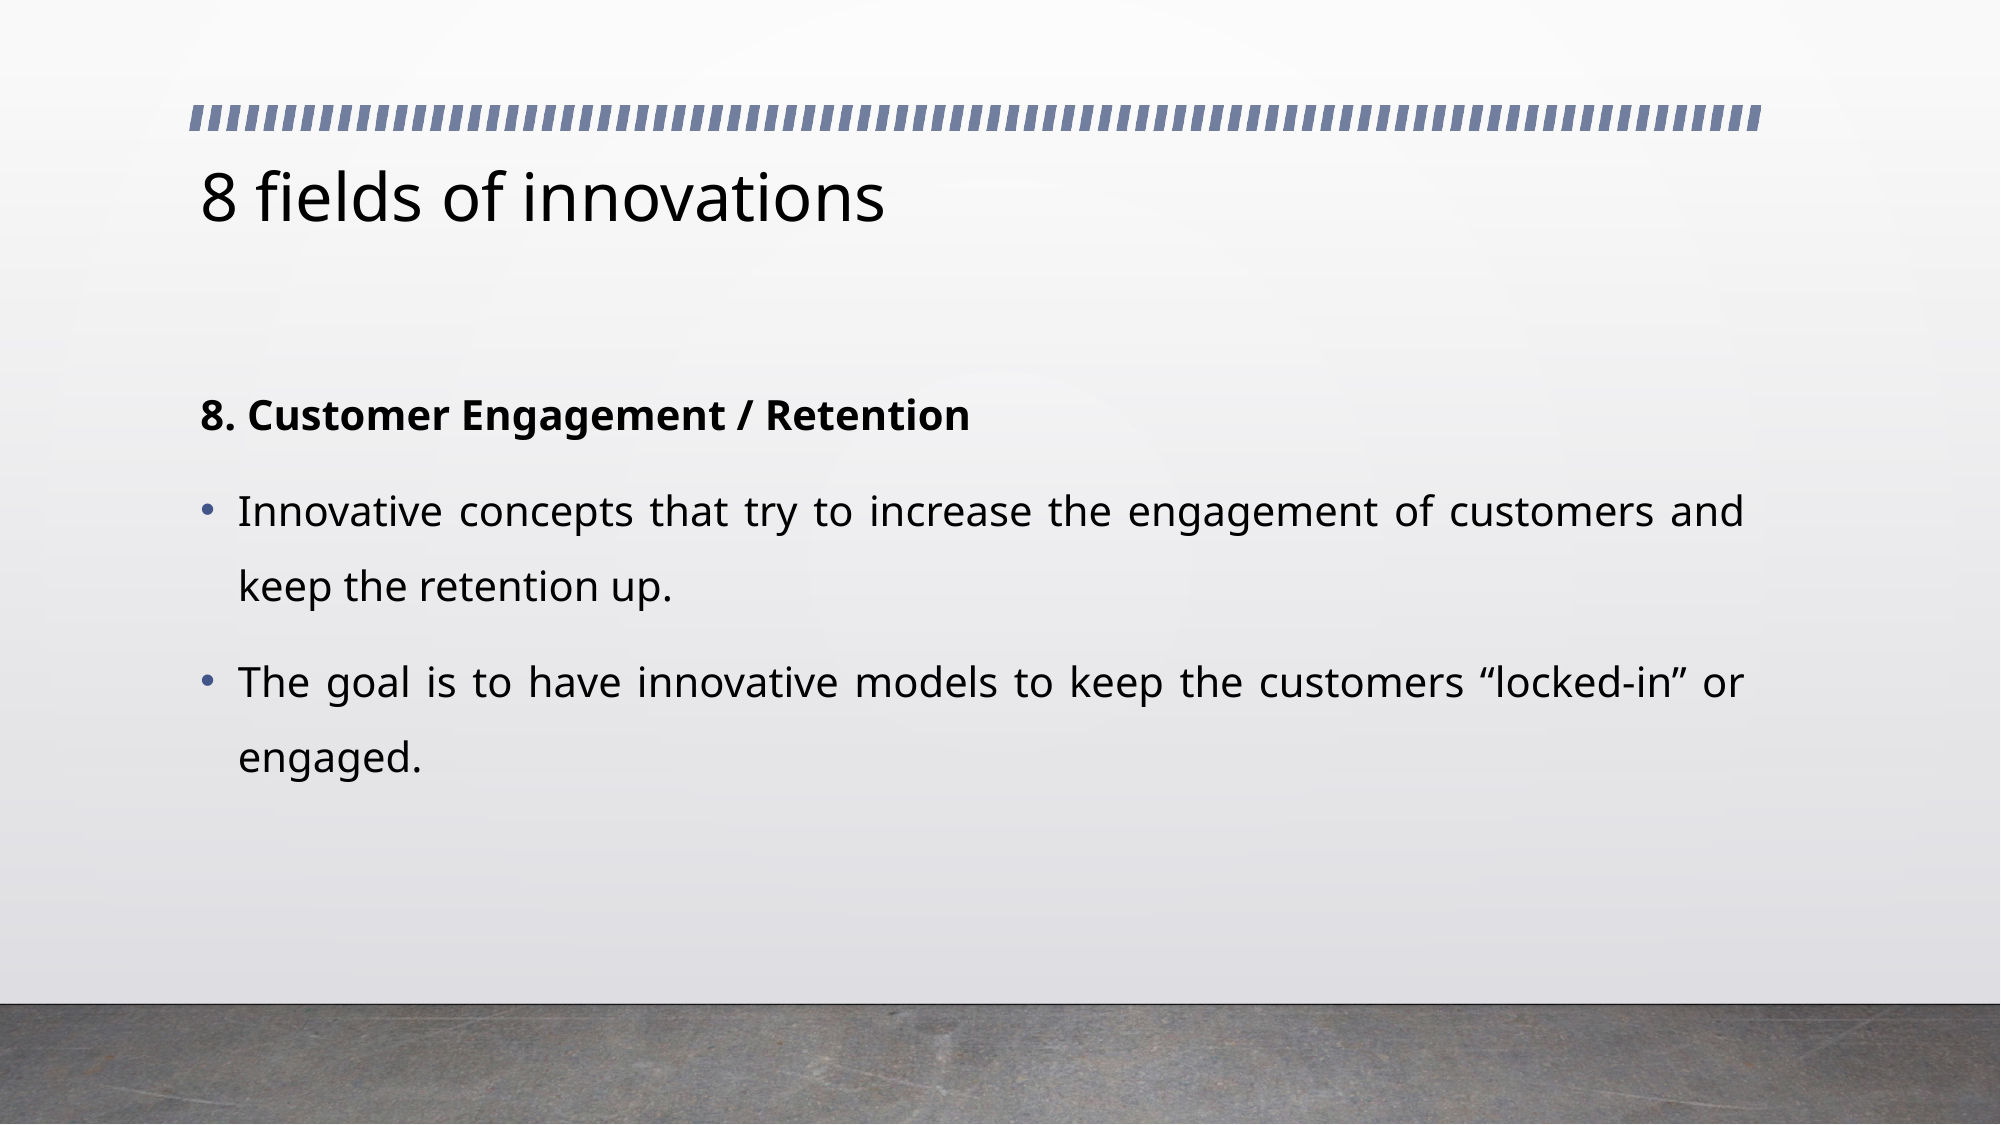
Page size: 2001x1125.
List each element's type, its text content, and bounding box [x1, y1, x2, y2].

title 8 fields of innovations [185, 156, 1761, 329]
picture [0, 1004, 2000, 1124]
list 8. Customer Engagement / Retention Innovative concepts that try to increase the engagement of customers and keep the retention up. The goal is to have innovative models to keep the customers “locked-in” or engaged. [185, 356, 1761, 897]
